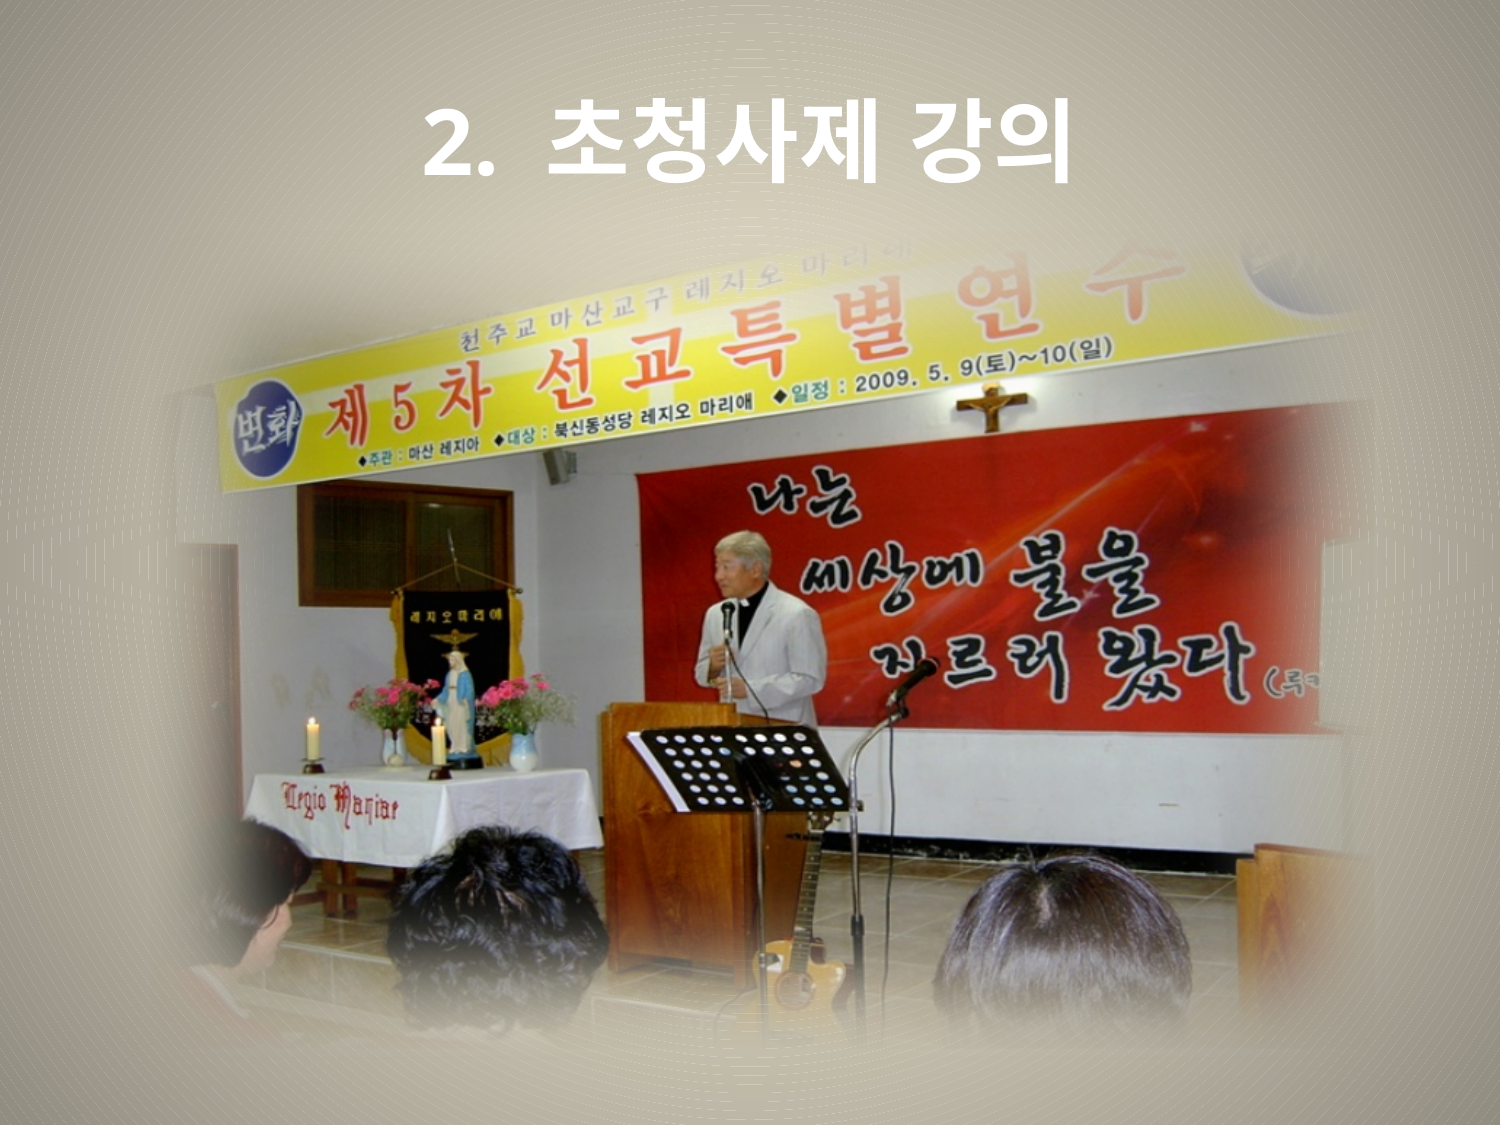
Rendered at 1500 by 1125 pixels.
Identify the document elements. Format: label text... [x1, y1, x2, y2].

picture [140, 222, 1395, 1067]
title 2. 초청사제 강의 [75, 45, 1425, 233]
